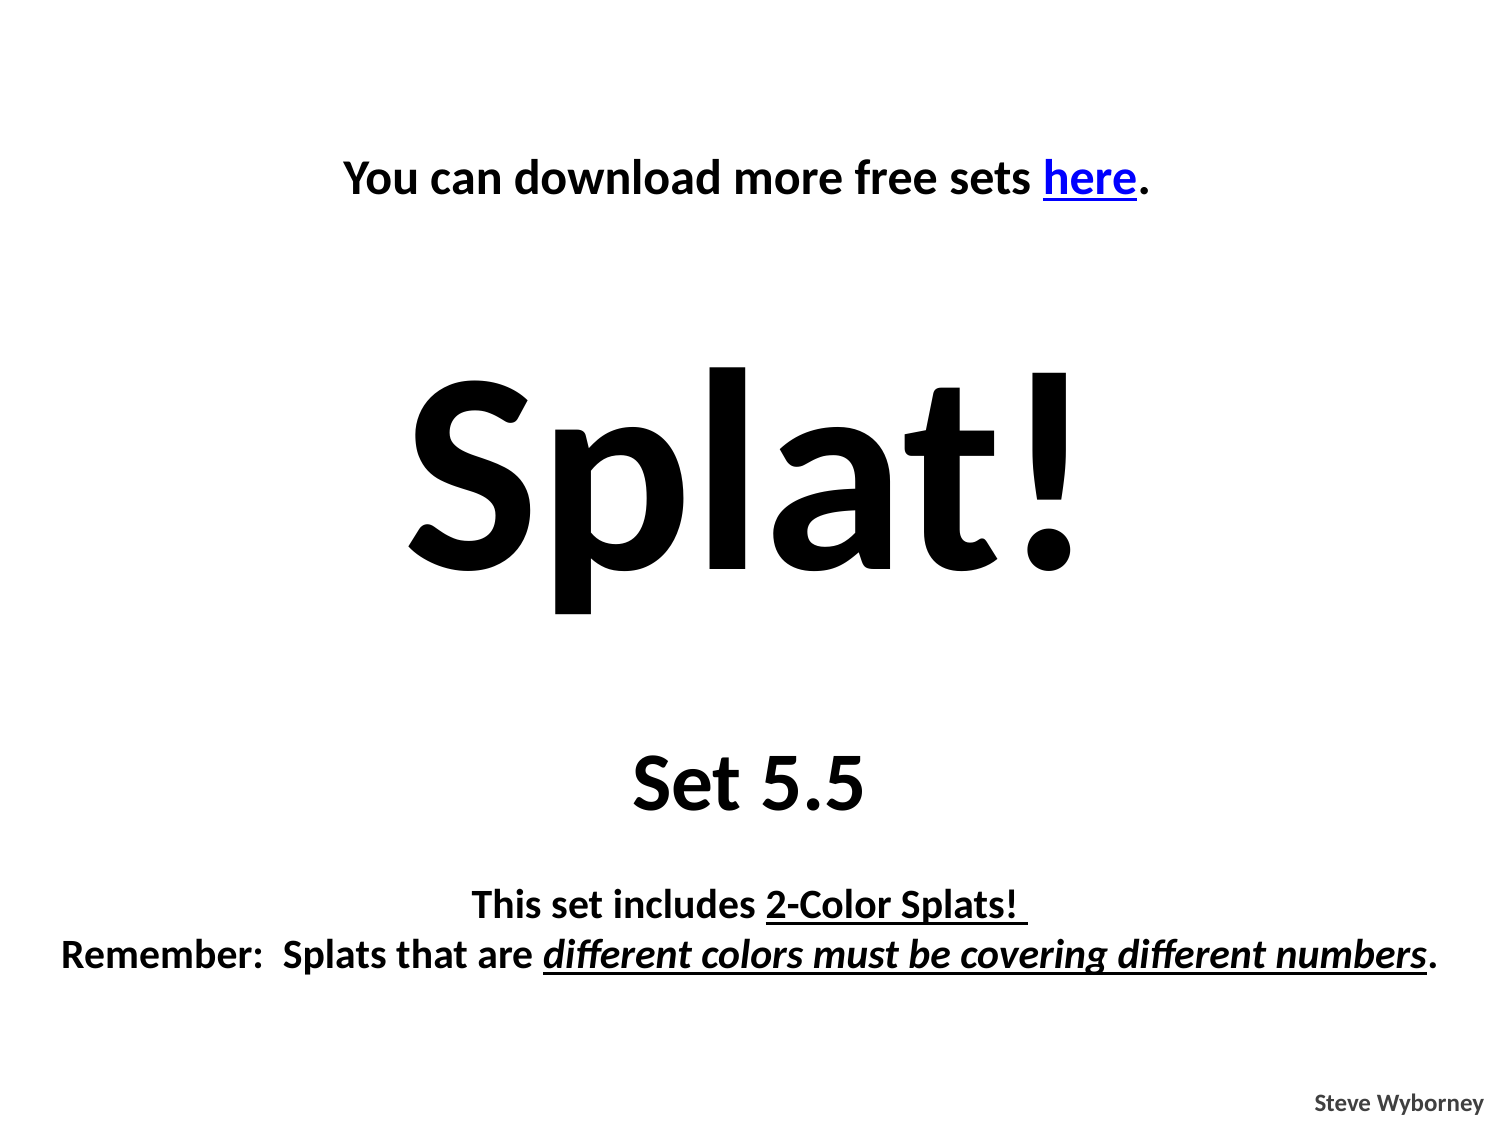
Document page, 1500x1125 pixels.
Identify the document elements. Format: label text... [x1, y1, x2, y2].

text_box Steve Wyborney [1299, 1079, 1499, 1125]
text_box You can download more free sets here. [328, 137, 1177, 213]
text_box Splat! Set 5.5 This set includes 2-Color Splats! Remember: Splats that are different colors must be covering different numbers. [46, 275, 1454, 1085]
